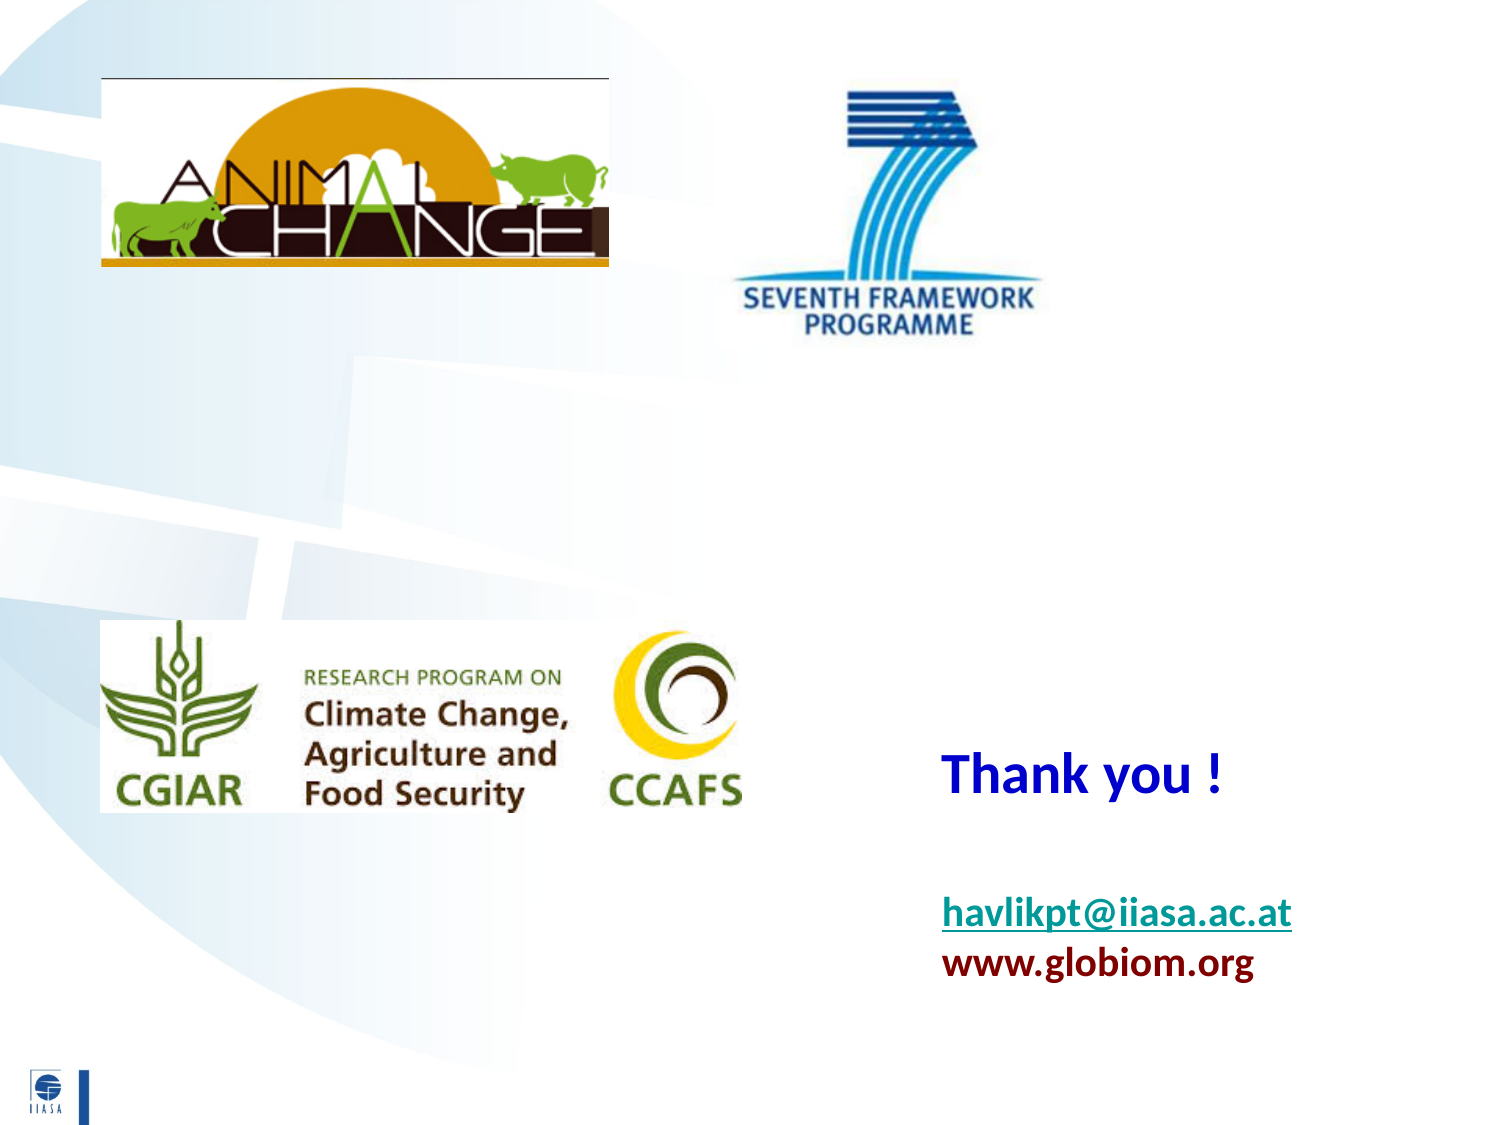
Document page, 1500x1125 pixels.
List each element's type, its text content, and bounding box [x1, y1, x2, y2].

text_box Thank you ! [927, 727, 1340, 813]
picture [0, 0, 1500, 1125]
text_box havlikpt@iiasa.ac.at www.globiom.org [927, 877, 1403, 993]
